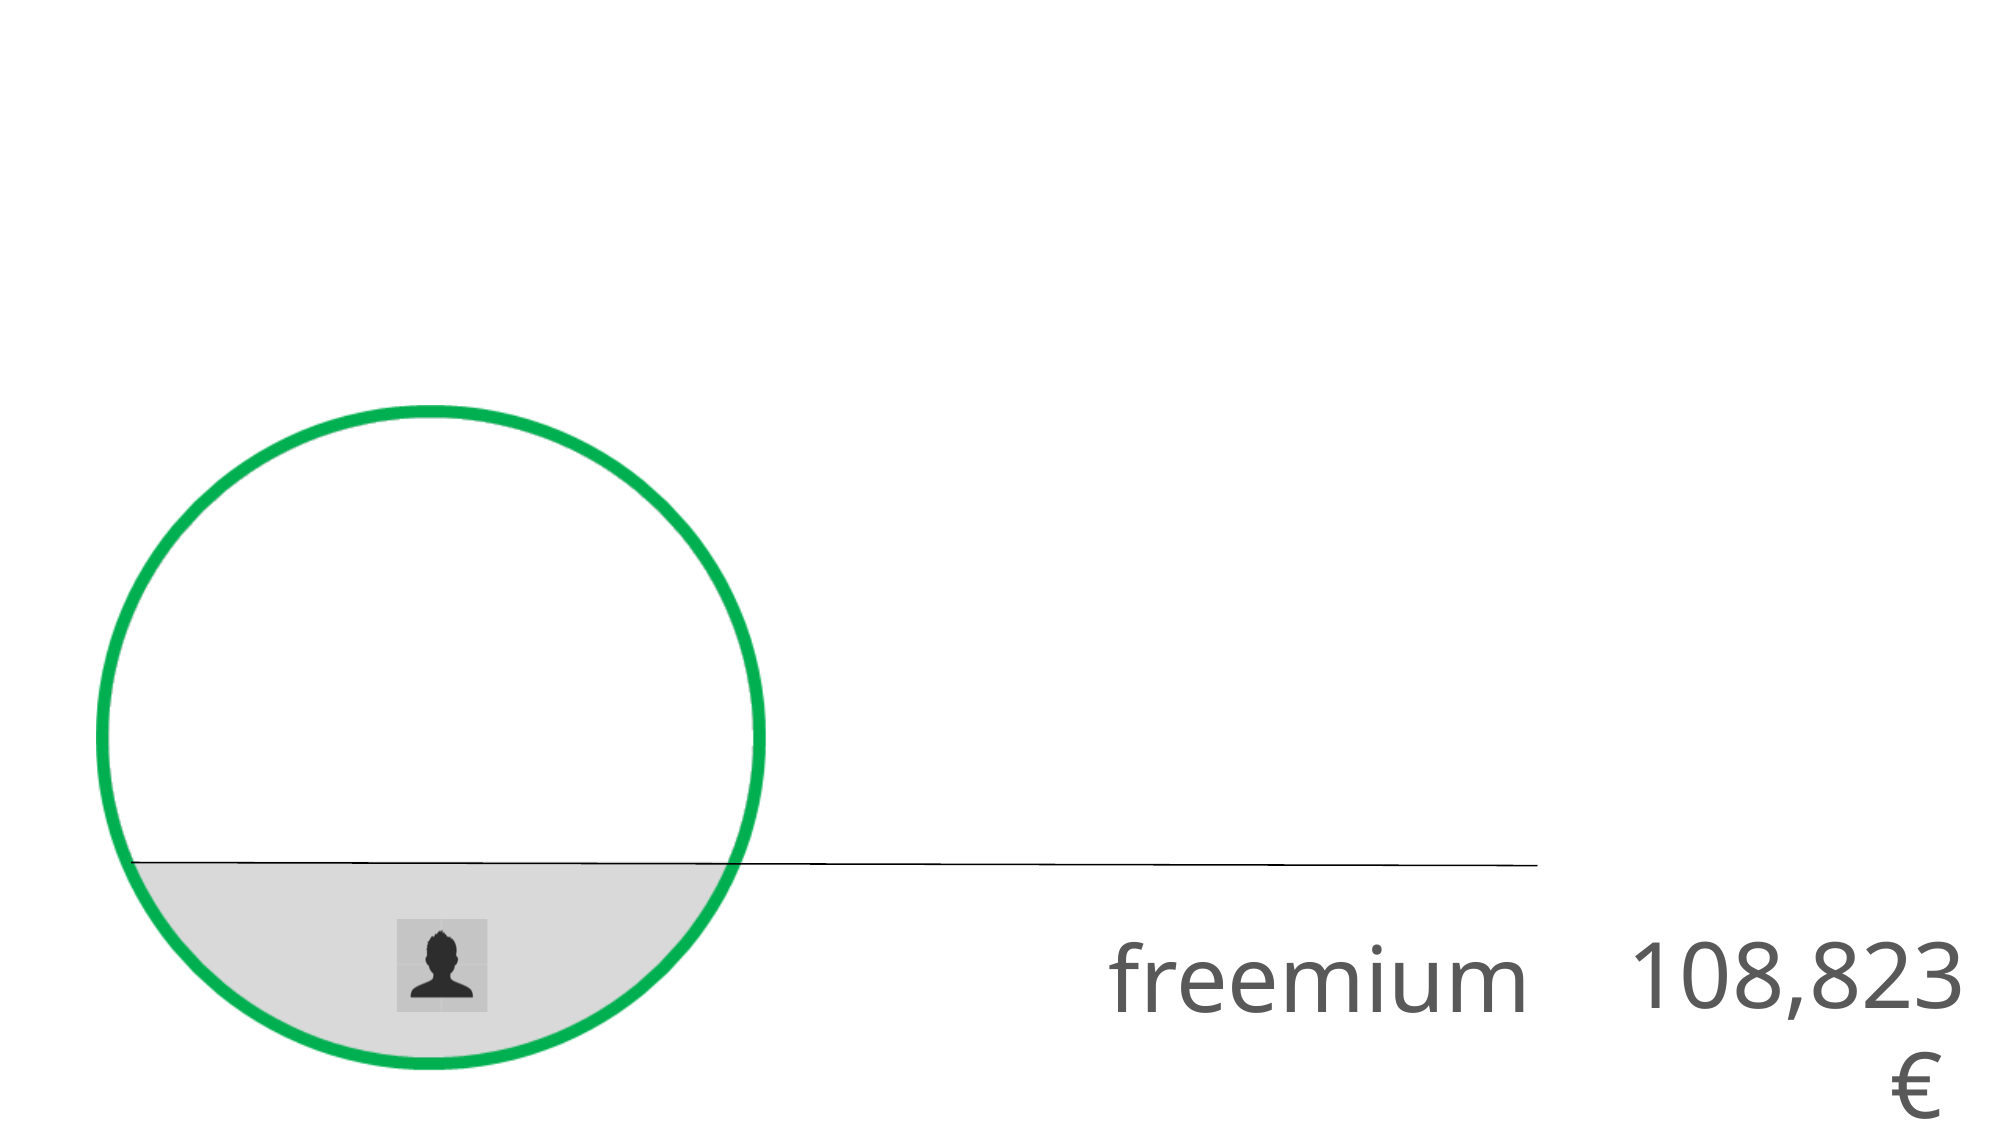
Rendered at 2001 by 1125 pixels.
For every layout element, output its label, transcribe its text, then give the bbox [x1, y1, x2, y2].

picture [96, 405, 813, 1078]
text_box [131, 862, 1538, 866]
text_box 108,823€ [1565, 909, 1982, 1125]
text_box freemium [1093, 913, 1547, 1039]
